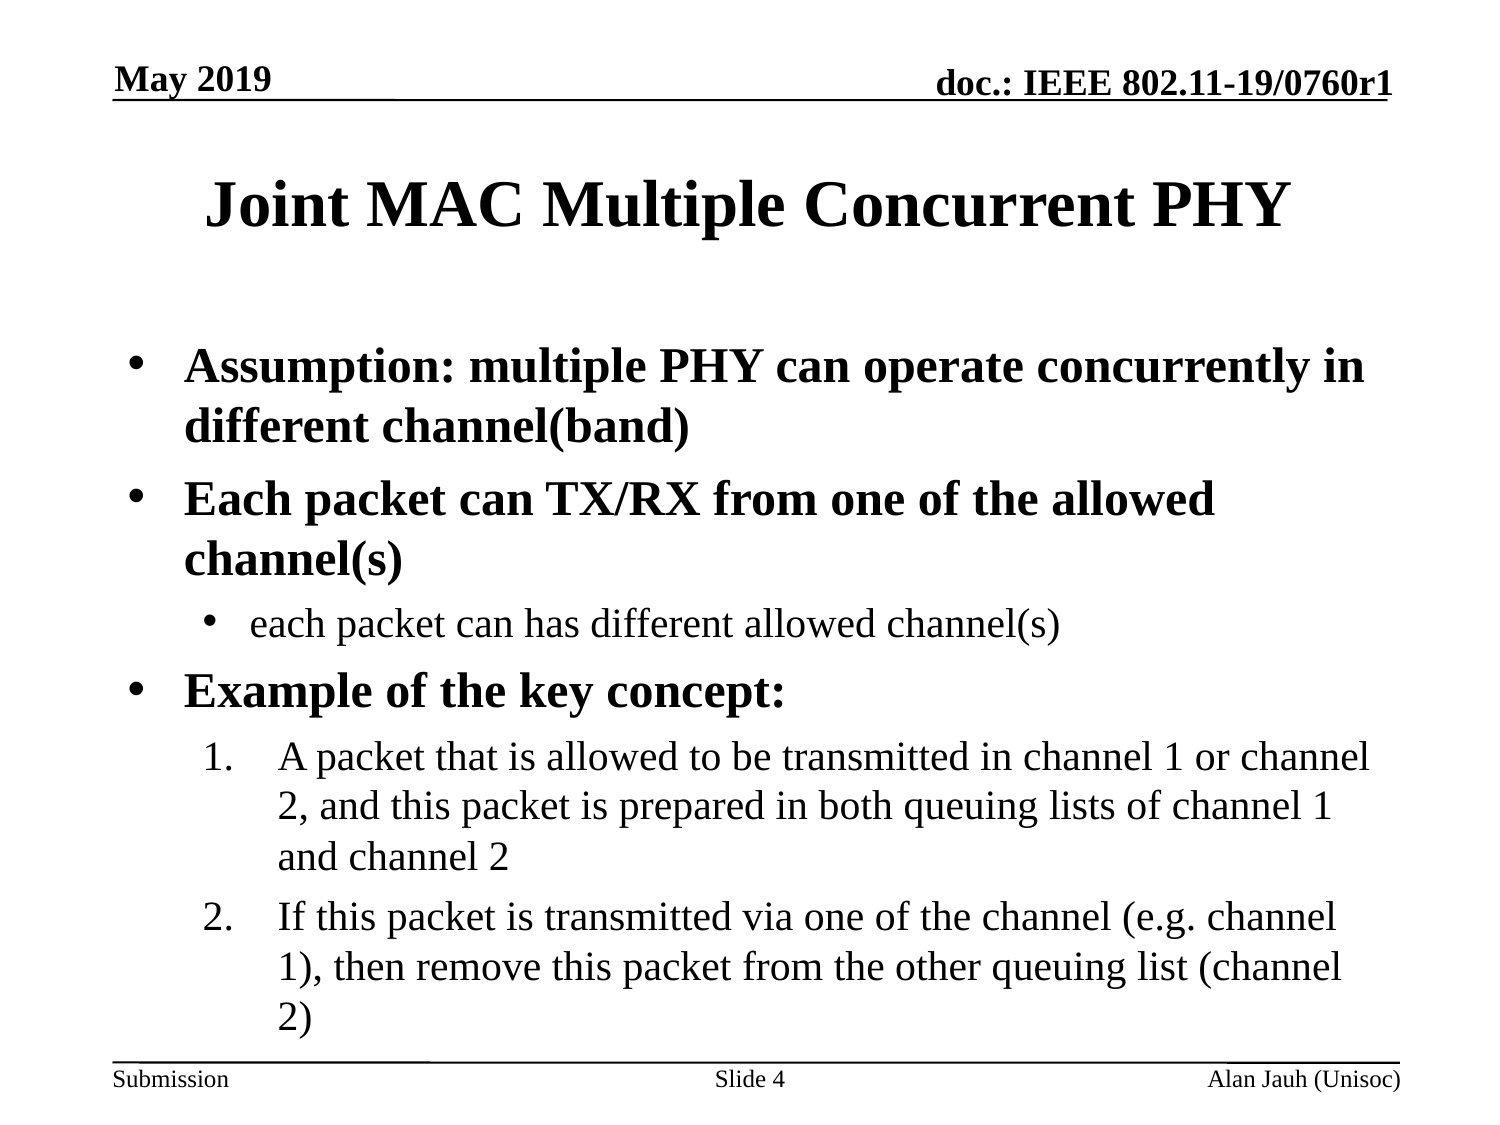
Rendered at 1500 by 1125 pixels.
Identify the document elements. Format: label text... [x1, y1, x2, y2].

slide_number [114, 54, 423, 100]
title Joint MAC Multiple Concurrent PHY [112, 112, 1388, 288]
list Assumption: multiple PHY can operate concurrently in different channel(band) Each packet can TX/RX from one of the allowed channel(s) each packet can has different allowed channel(s) Example of the key concept: A packet that is allowed to be transmitted in channel 1 or channel 2, and this packet is prepared in both queuing lists of channel 1 and channel 2 If this packet is transmitted via one of the channel (e.g. channel 1), then remove this packet from the other queuing list (channel 2) [112, 324, 1388, 1000]
footer Alan Jauh (Unisoc) [878, 1061, 1402, 1093]
slide_number Slide 4 [684, 1061, 816, 1123]
